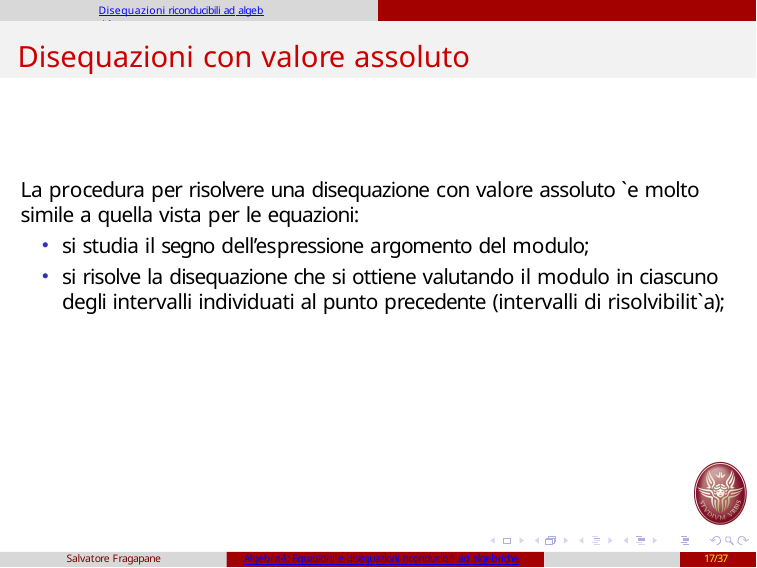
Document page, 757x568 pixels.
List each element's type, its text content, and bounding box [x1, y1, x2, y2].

slide_number Salvatore Fragapane [64, 552, 163, 568]
text_box La procedura per risolvere una disequazione con valore assoluto `e molto simile a quella vista per le equazioni: si studia il segno dell’espressione argomento del modulo; si risolve la disequazione che si ottiene valutando il modulo in ciascuno degli intervalli individuati al punto precedente (intervalli di risolvibilit`a); [18, 176, 728, 314]
text_box [226, 551, 544, 567]
text_box Disequazioni riconducibili ad algebriche [96, 3, 282, 20]
text_box [0, 20, 756, 79]
text_box [377, 0, 756, 20]
footer Algebra4: Equazioni e disequazioni riconducibili ad algebriche [241, 552, 530, 568]
text_box [0, 551, 226, 567]
text_box [680, 551, 756, 567]
text_box [544, 551, 680, 567]
title Disequazioni con valore assoluto [15, 38, 741, 133]
picture [690, 458, 750, 528]
text_box 17/37 [702, 552, 734, 565]
